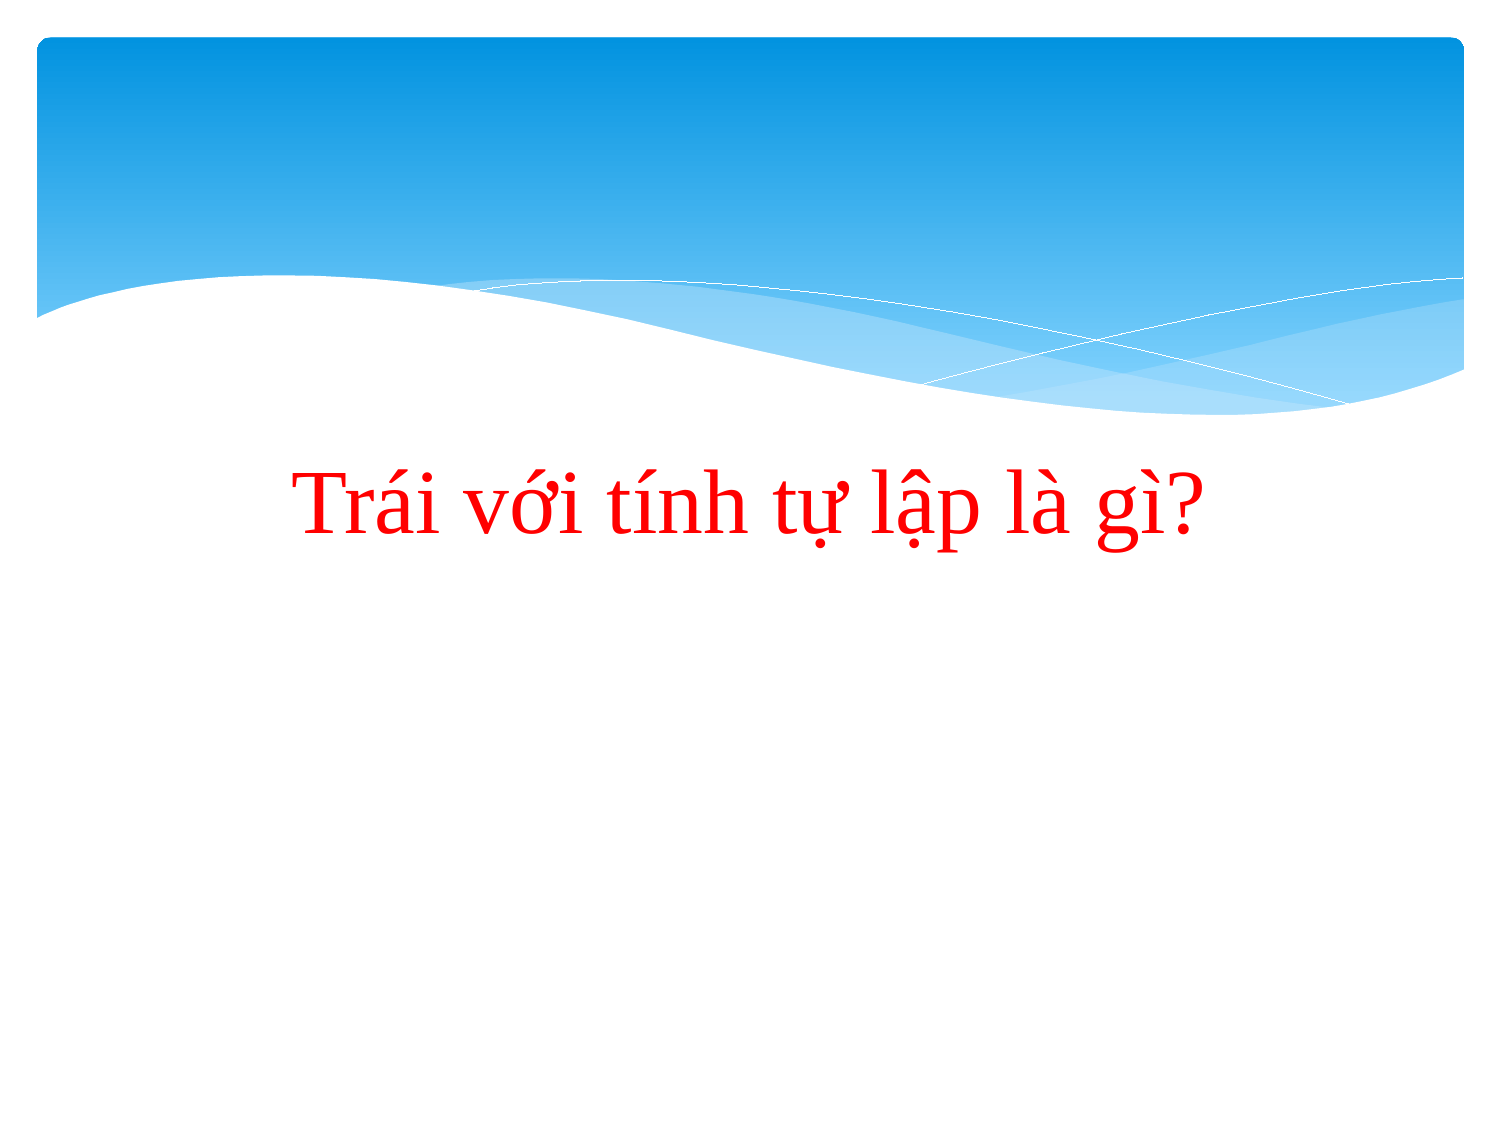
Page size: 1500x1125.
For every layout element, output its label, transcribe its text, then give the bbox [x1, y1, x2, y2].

title Trái với tính tự lập là gì? [75, 55, 1425, 938]
